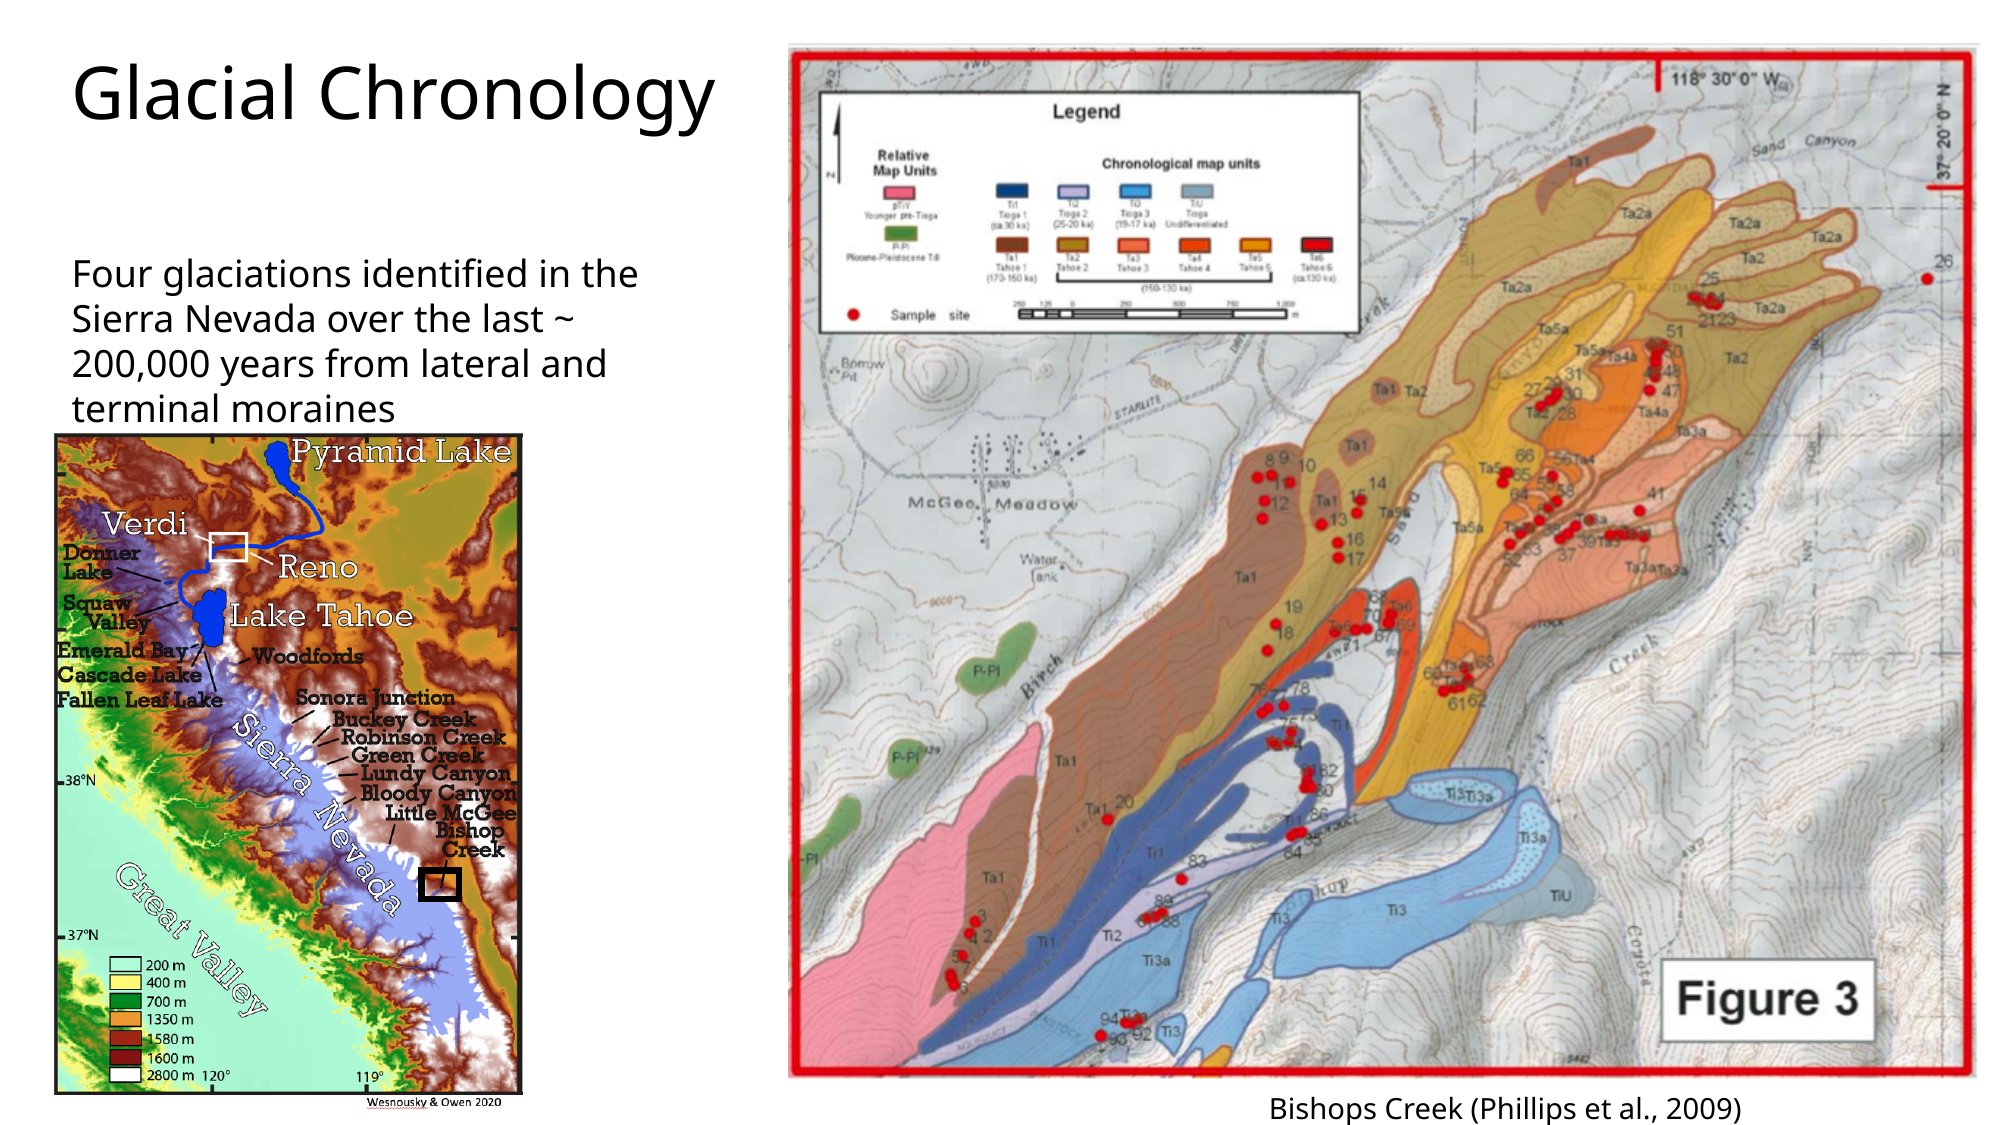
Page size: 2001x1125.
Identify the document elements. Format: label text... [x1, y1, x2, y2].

picture [787, 41, 1981, 1084]
text_box Four glaciations identified in the Sierra Nevada over the last ~ 200,000 years from lateral and terminal moraines [56, 242, 707, 438]
title Glacial Chronology [56, 42, 787, 149]
text_box Bishops Creek (Phillips et al., 2009) [1254, 1084, 1893, 1125]
picture [50, 430, 524, 1109]
